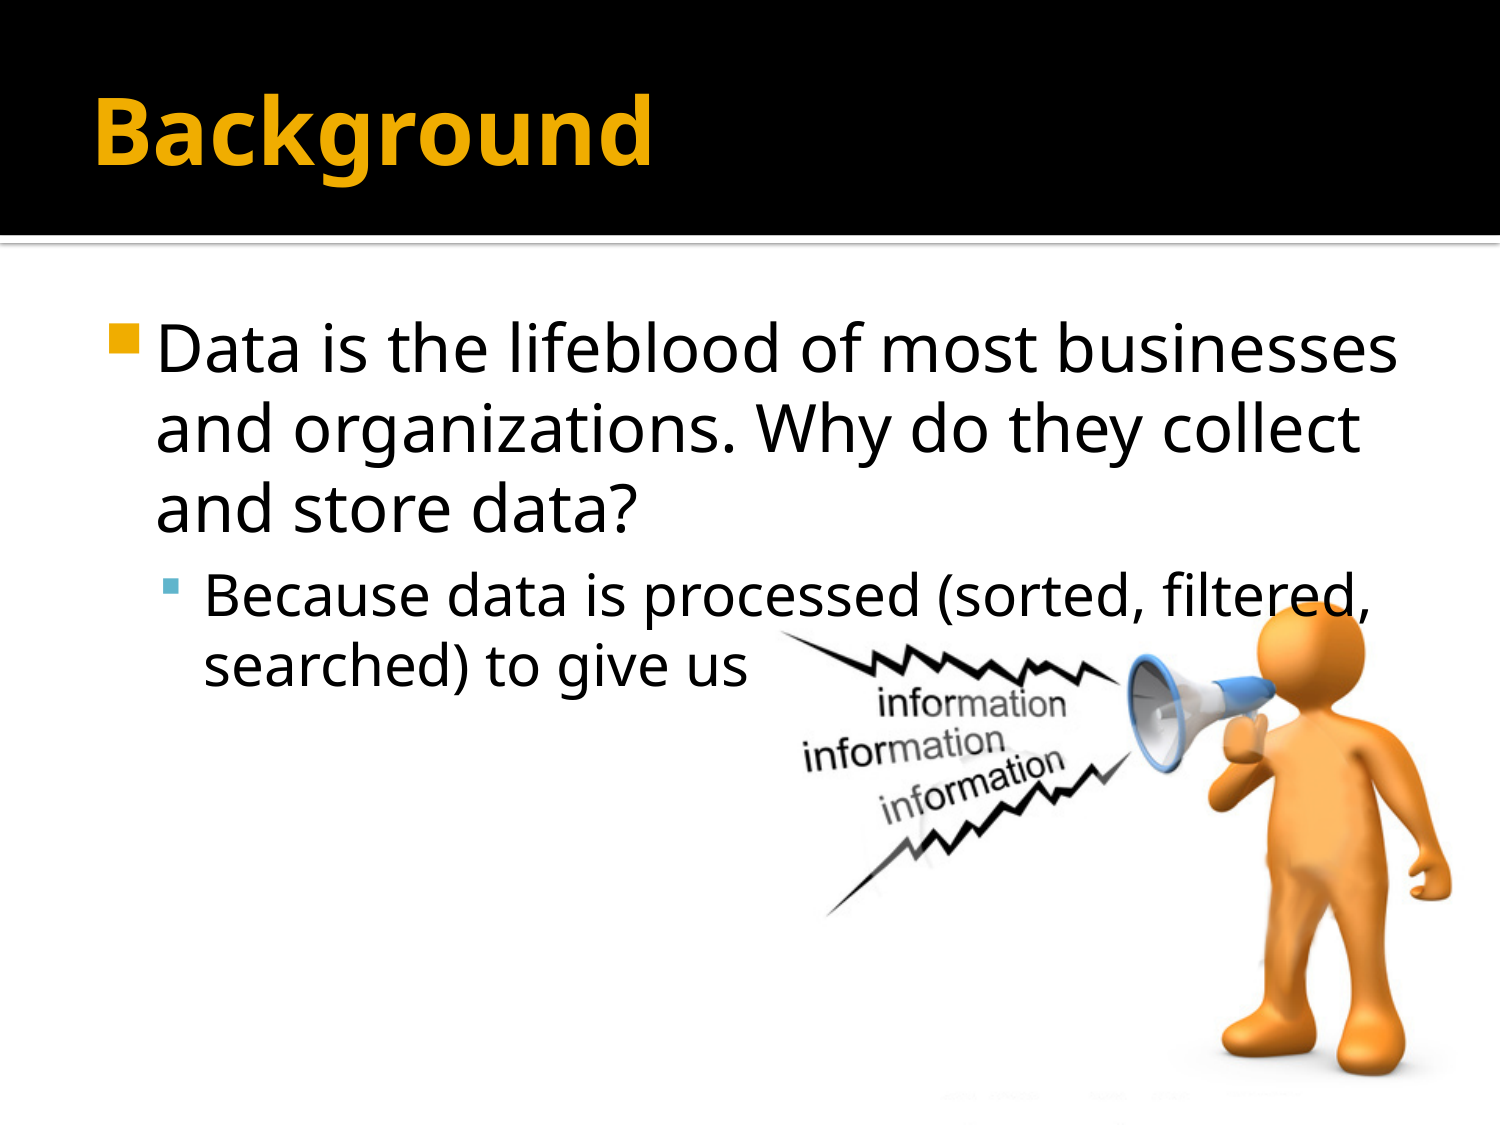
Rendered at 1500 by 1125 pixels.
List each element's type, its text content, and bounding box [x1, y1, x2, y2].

list Data is the lifeblood of most businesses and organizations. Why do they collect and store data? Because data is processed (sorted, filtered, searched) to give us [75, 291, 1425, 1050]
title Background [75, 25, 1425, 231]
picture [764, 567, 1468, 1125]
